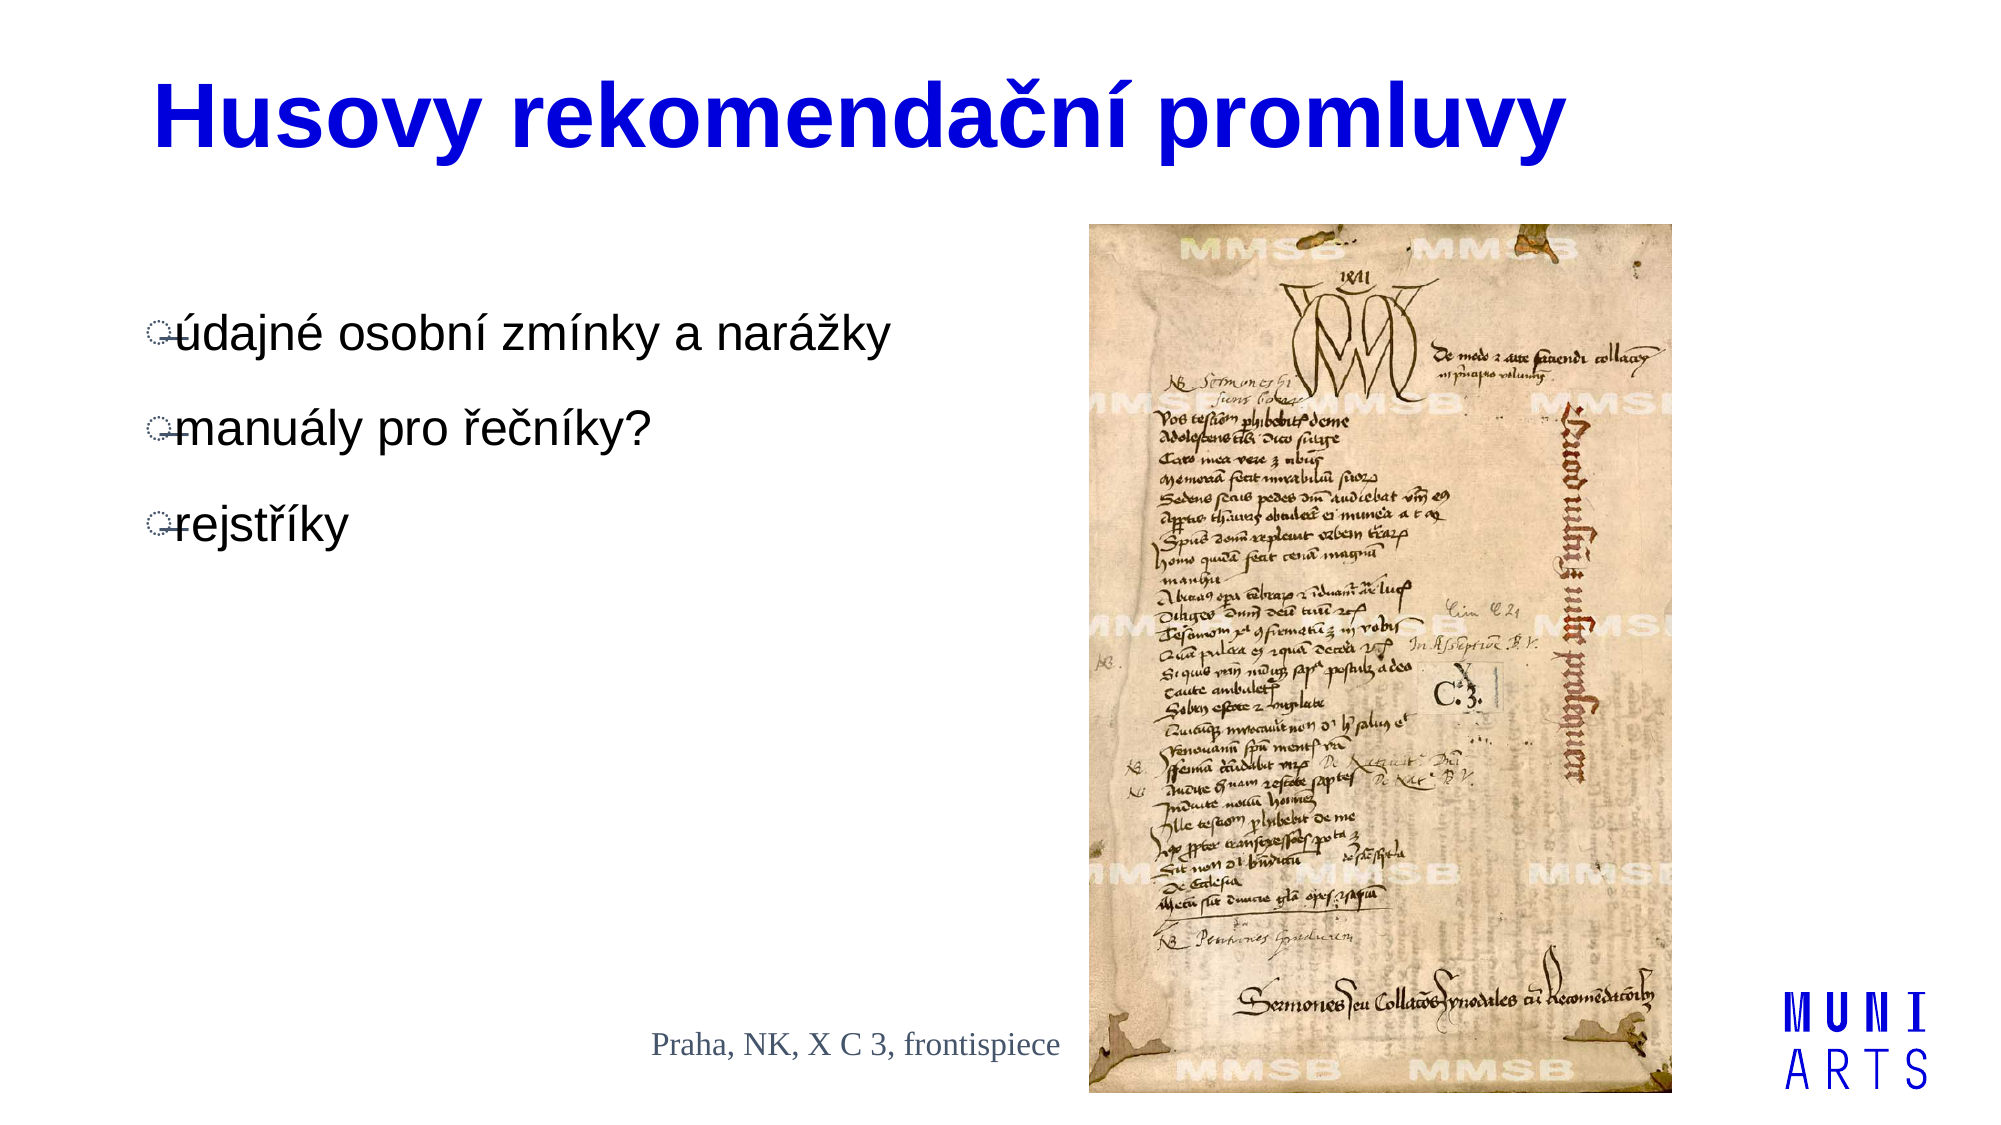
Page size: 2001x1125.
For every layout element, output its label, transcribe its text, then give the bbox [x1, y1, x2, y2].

picture [1089, 224, 1672, 1093]
footer Praha, NK, X C 3, frontispiece [442, 1021, 1077, 1063]
list údajné osobní zmínky a narážky manuály pro řečníky? rejstříky [118, 277, 1000, 957]
text_box Husovy rekomendační promluvy [137, 59, 1863, 176]
